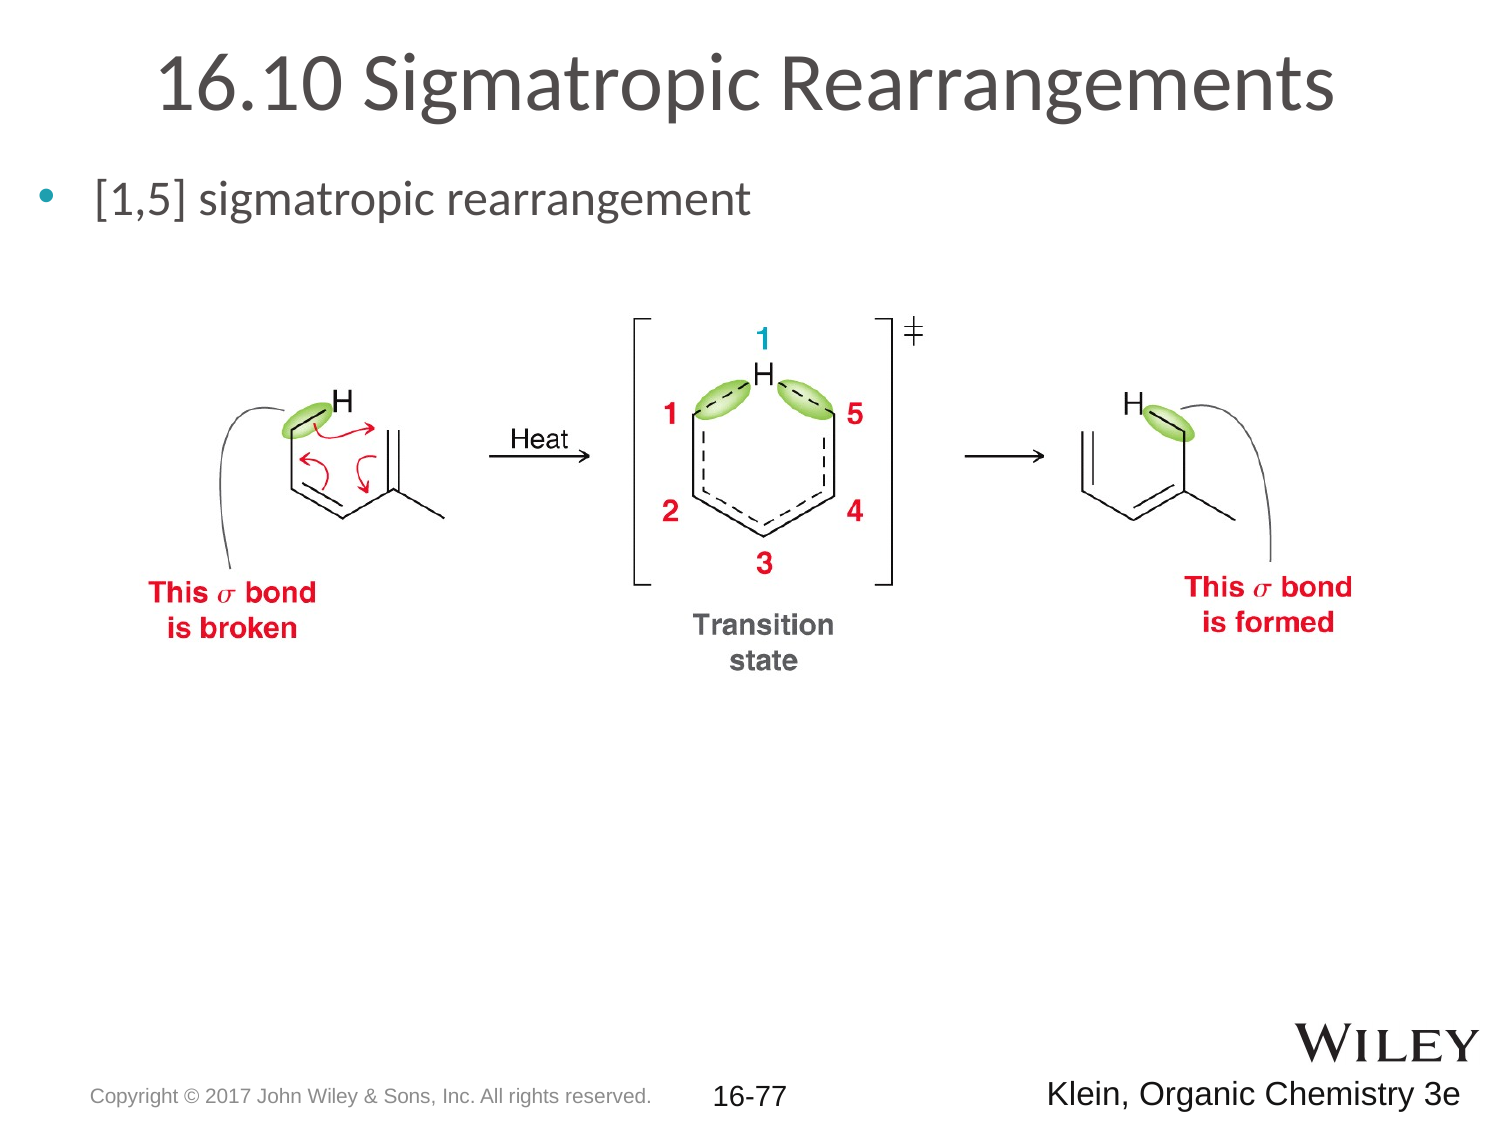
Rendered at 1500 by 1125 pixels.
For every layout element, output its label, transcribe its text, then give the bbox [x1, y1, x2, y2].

picture [1292, 1021, 1480, 1065]
slide_number Copyright © 2017 John Wiley & Sons, Inc. All rights reserved. [75, 1065, 665, 1125]
list [1,5] sigmatropic rearrangement [22, 157, 1449, 1020]
title 16.10 Sigmatropic Rearrangements [24, 0, 1467, 154]
slide_number 16-77 [665, 1065, 835, 1125]
footer Klein, Organic Chemistry 3e [1010, 1065, 1486, 1125]
picture [138, 306, 1361, 688]
